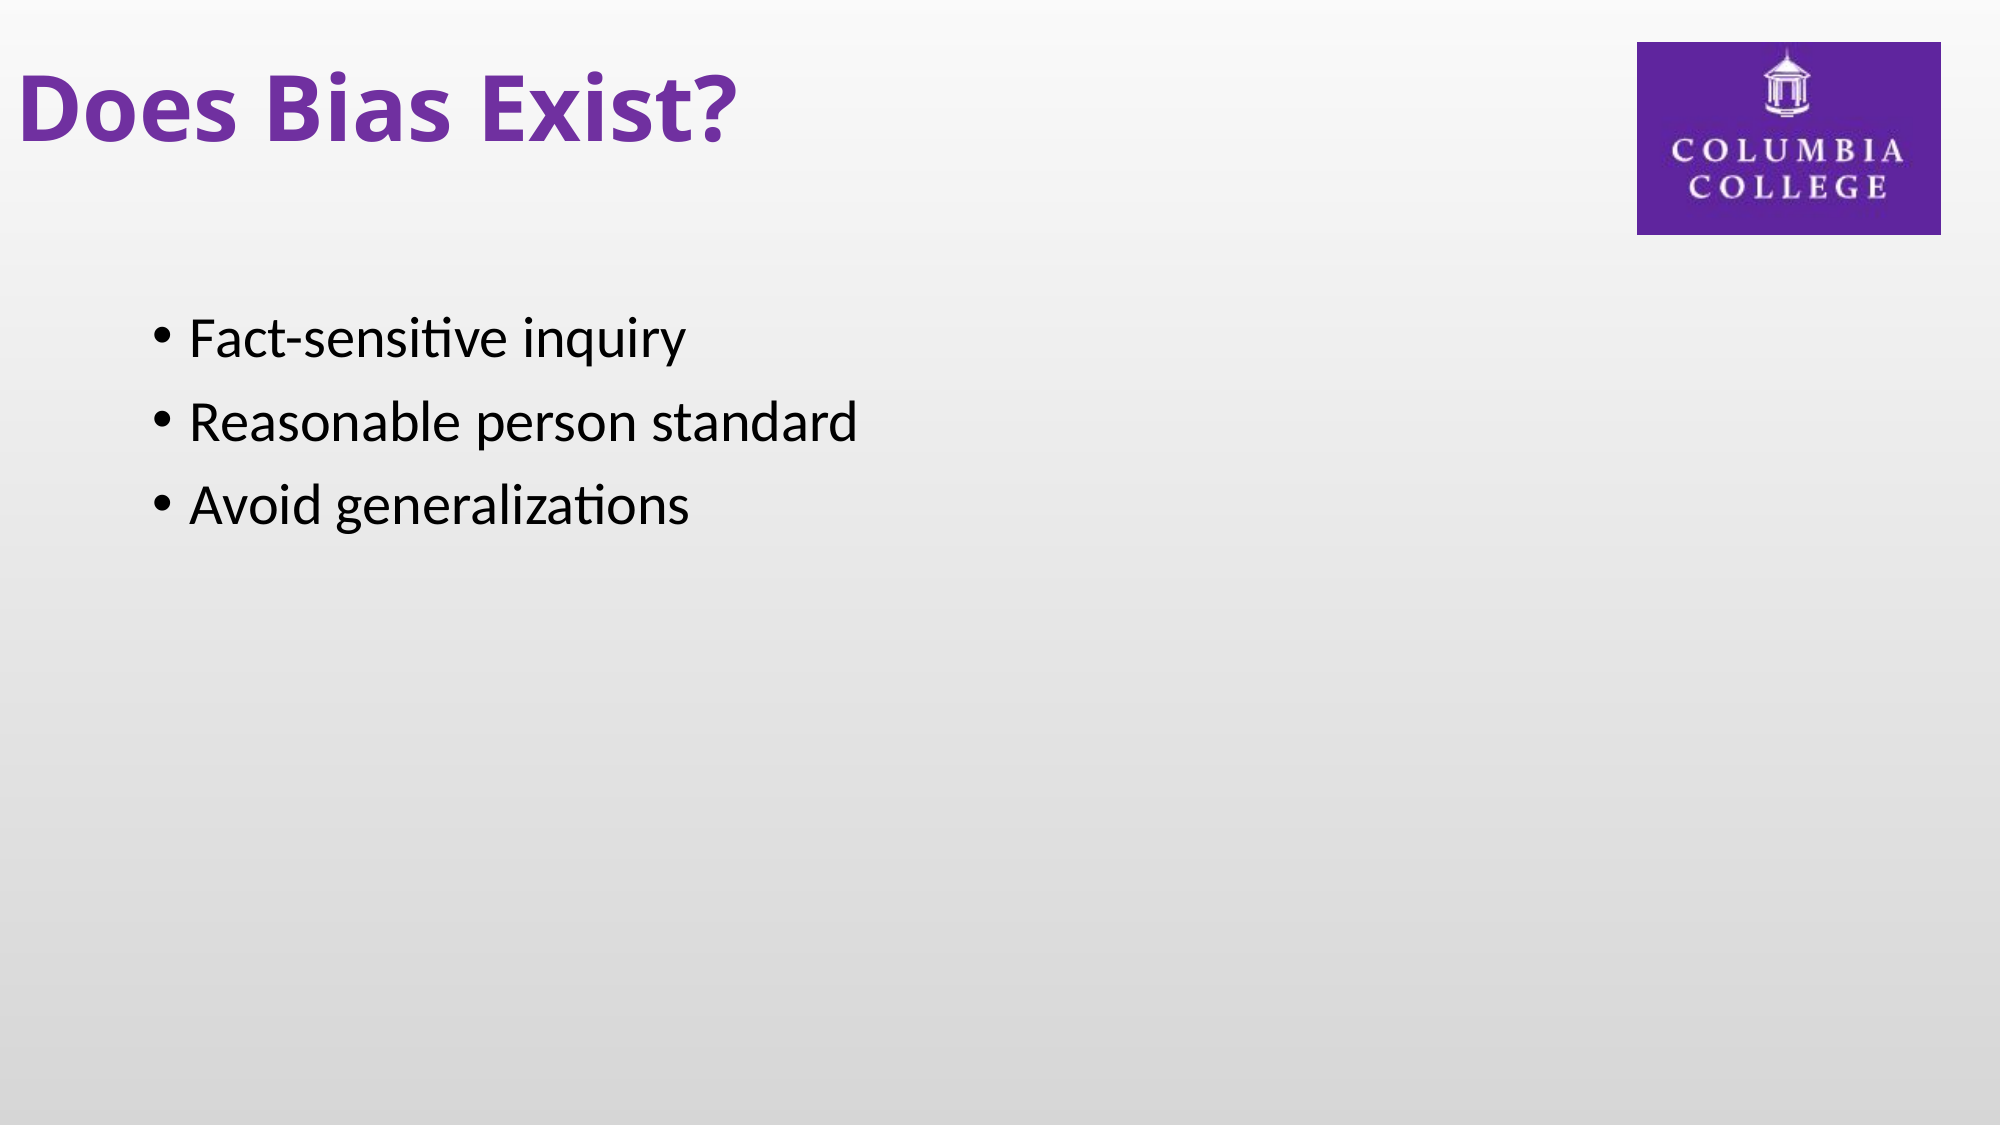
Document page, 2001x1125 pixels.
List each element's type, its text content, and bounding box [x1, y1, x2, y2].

list Fact-sensitive inquiry Reasonable person standard Avoid generalizations [137, 299, 1863, 1014]
picture [1637, 42, 1941, 235]
title Does Bias Exist? [0, 3, 1725, 221]
